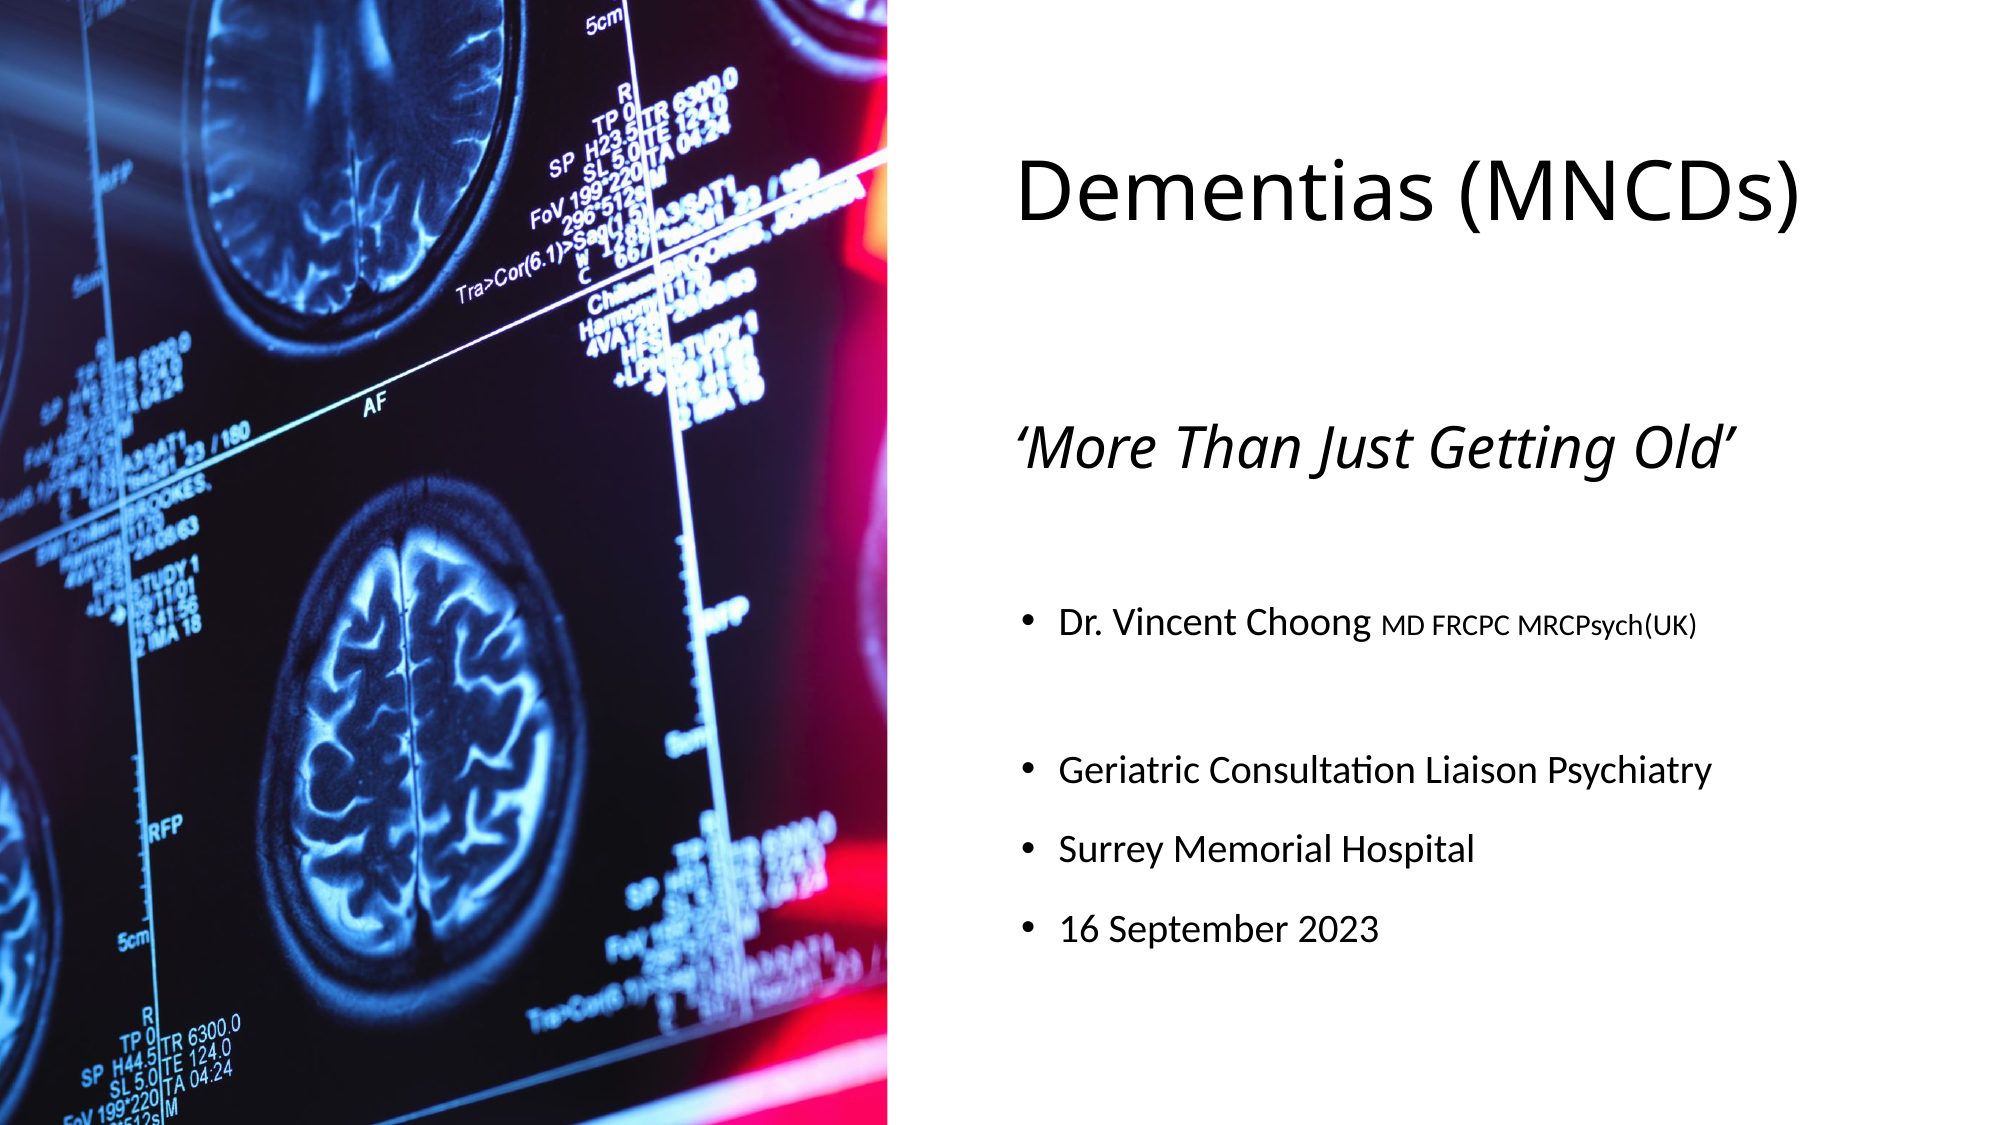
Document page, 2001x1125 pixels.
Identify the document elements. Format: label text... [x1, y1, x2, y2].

title Dementias (MNCDs) ‘More Than Just Getting Old’ [996, 66, 1900, 563]
subtitle Dr. Vincent Choong MD FRCPC MRCPsych(UK) Geriatric Consultation Liaison Psychiatry Surrey Memorial Hospital 16 September 2023 [1003, 527, 1864, 1024]
picture [0, 0, 888, 1125]
